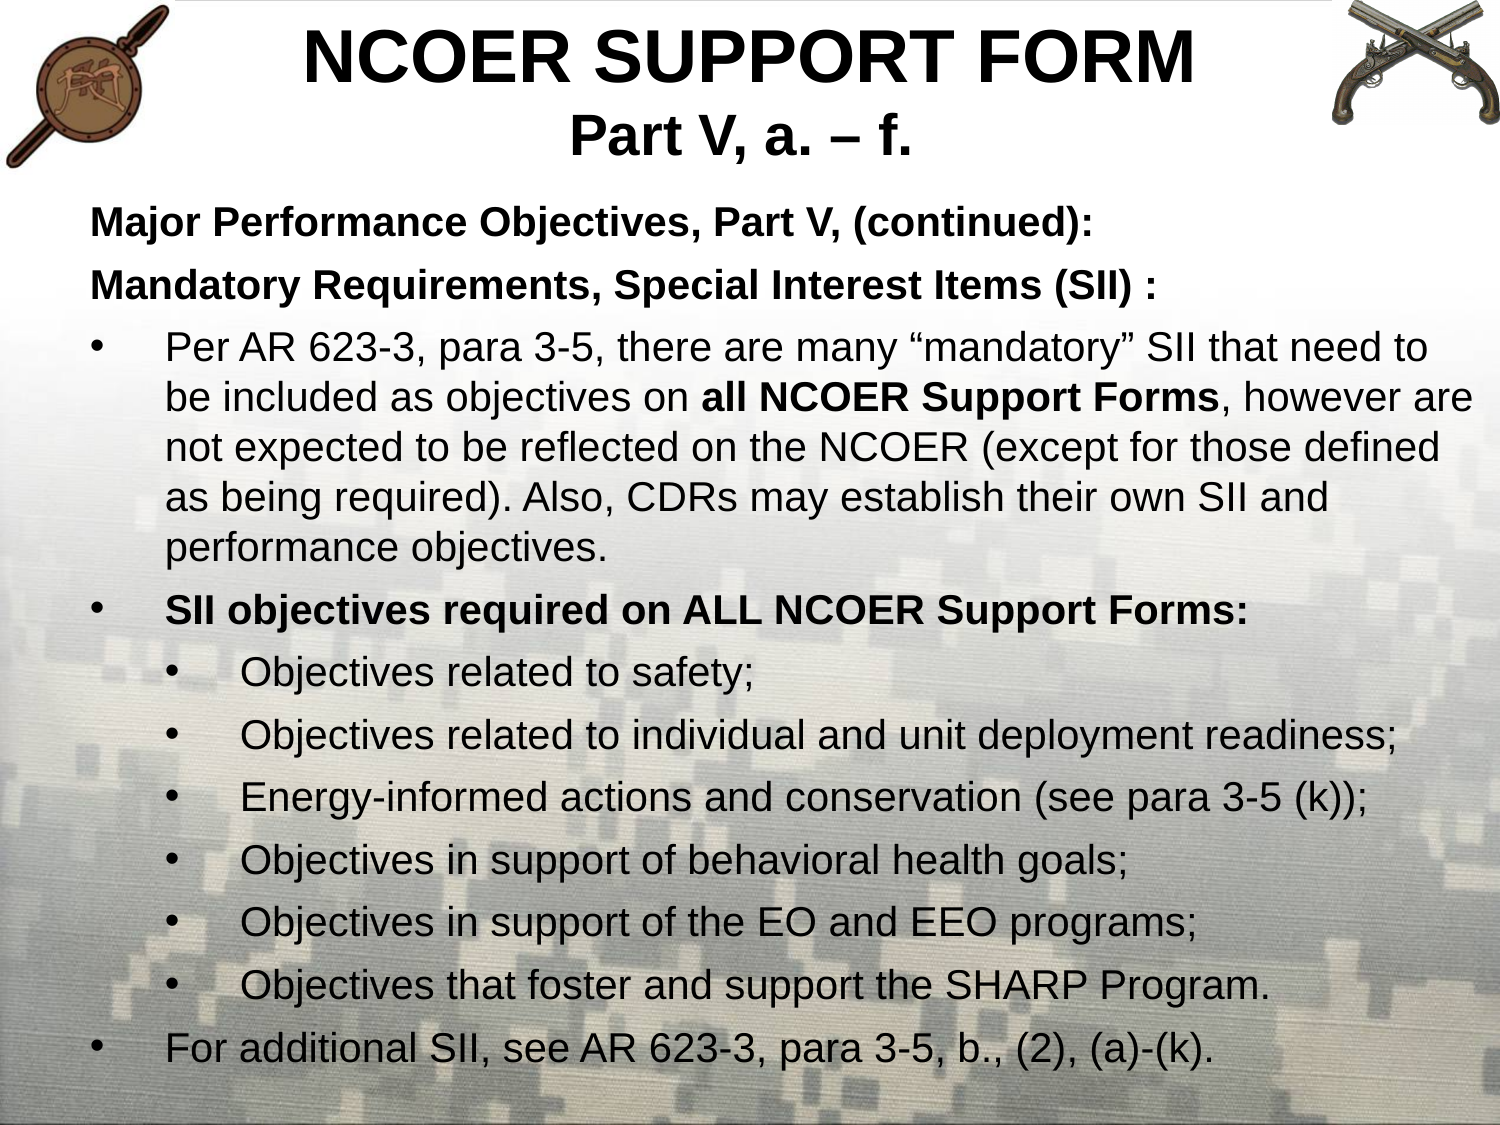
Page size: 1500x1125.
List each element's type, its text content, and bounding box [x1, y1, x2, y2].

text_box Major Performance Objectives, Part V, (continued): Mandatory Requirements, Special Interest Items (SII) : Per AR 623-3, para 3-5, there are many “mandatory” SII that need to be included as objectives on all NCOER Support Forms, however are not expected to be reflected on the NCOER (except for those defined as being required). Also, CDRs may establish their own SII and performance objectives. SII objectives required on ALL NCOER Support Forms: Objectives related to safety; Objectives related to individual and unit deployment readiness; Energy-informed actions and conservation (see para 3-5 (k)); Objectives in support of behavioral health goals; Objectives in support of the EO and EEO programs; Objectives that foster and support the SHARP Program. For additional SII, see AR 623-3, para 3-5, b., (2), (a)-(k). [74, 187, 1500, 1078]
text_box NCOER SUPPORT FORM Part V, a. – f. [181, 0, 1319, 175]
picture [0, 0, 1500, 1125]
